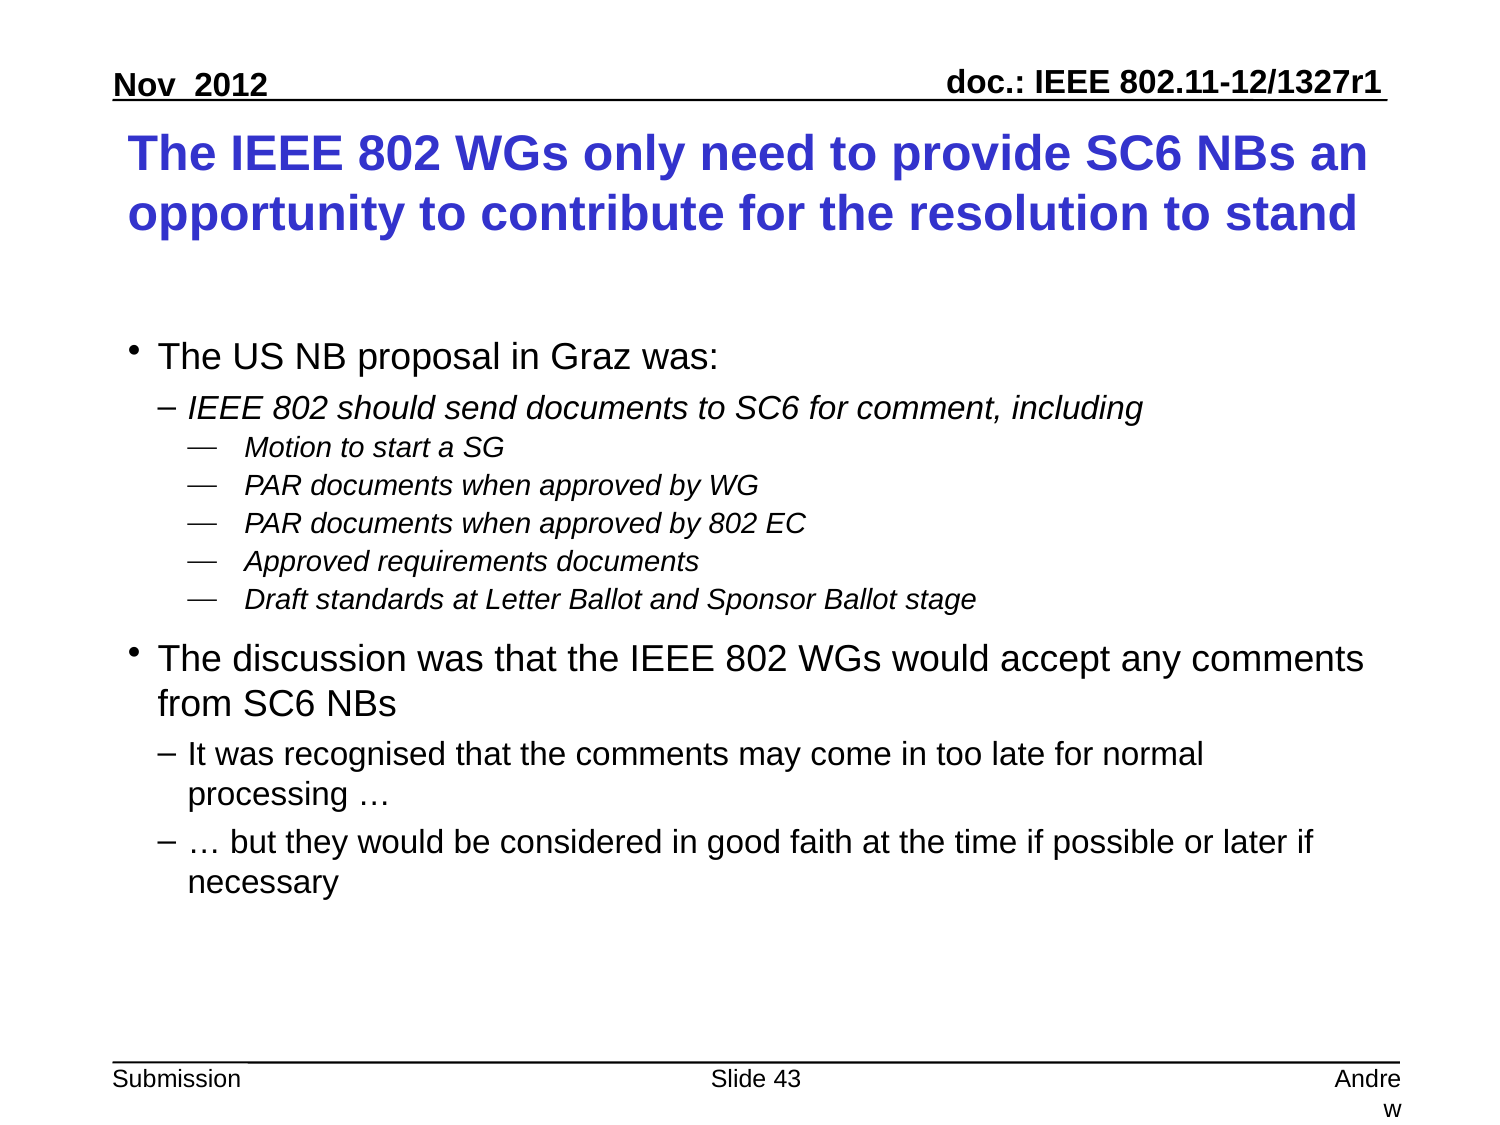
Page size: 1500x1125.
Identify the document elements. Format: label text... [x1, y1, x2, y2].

slide_number Slide 43 [709, 1061, 803, 1093]
list The US NB proposal in Graz was: IEEE 802 should send documents to SC6 for comment, including Motion to start a SG PAR documents when approved by WG PAR documents when approved by 802 EC Approved requirements documents Draft standards at Letter Ballot and Sponsor Ballot stage The discussion was that the IEEE 802 WGs would accept any comments from SC6 NBs It was recognised that the comments may come in too late for normal processing … … but they would be considered in good faith at the time if possible or later if necessary [112, 324, 1388, 1000]
footer Andrew Myles, Cisco [1320, 1061, 1402, 1093]
title The IEEE 802 WGs only need to provide SC6 NBs an opportunity to contribute for the resolution to stand [112, 112, 1388, 288]
